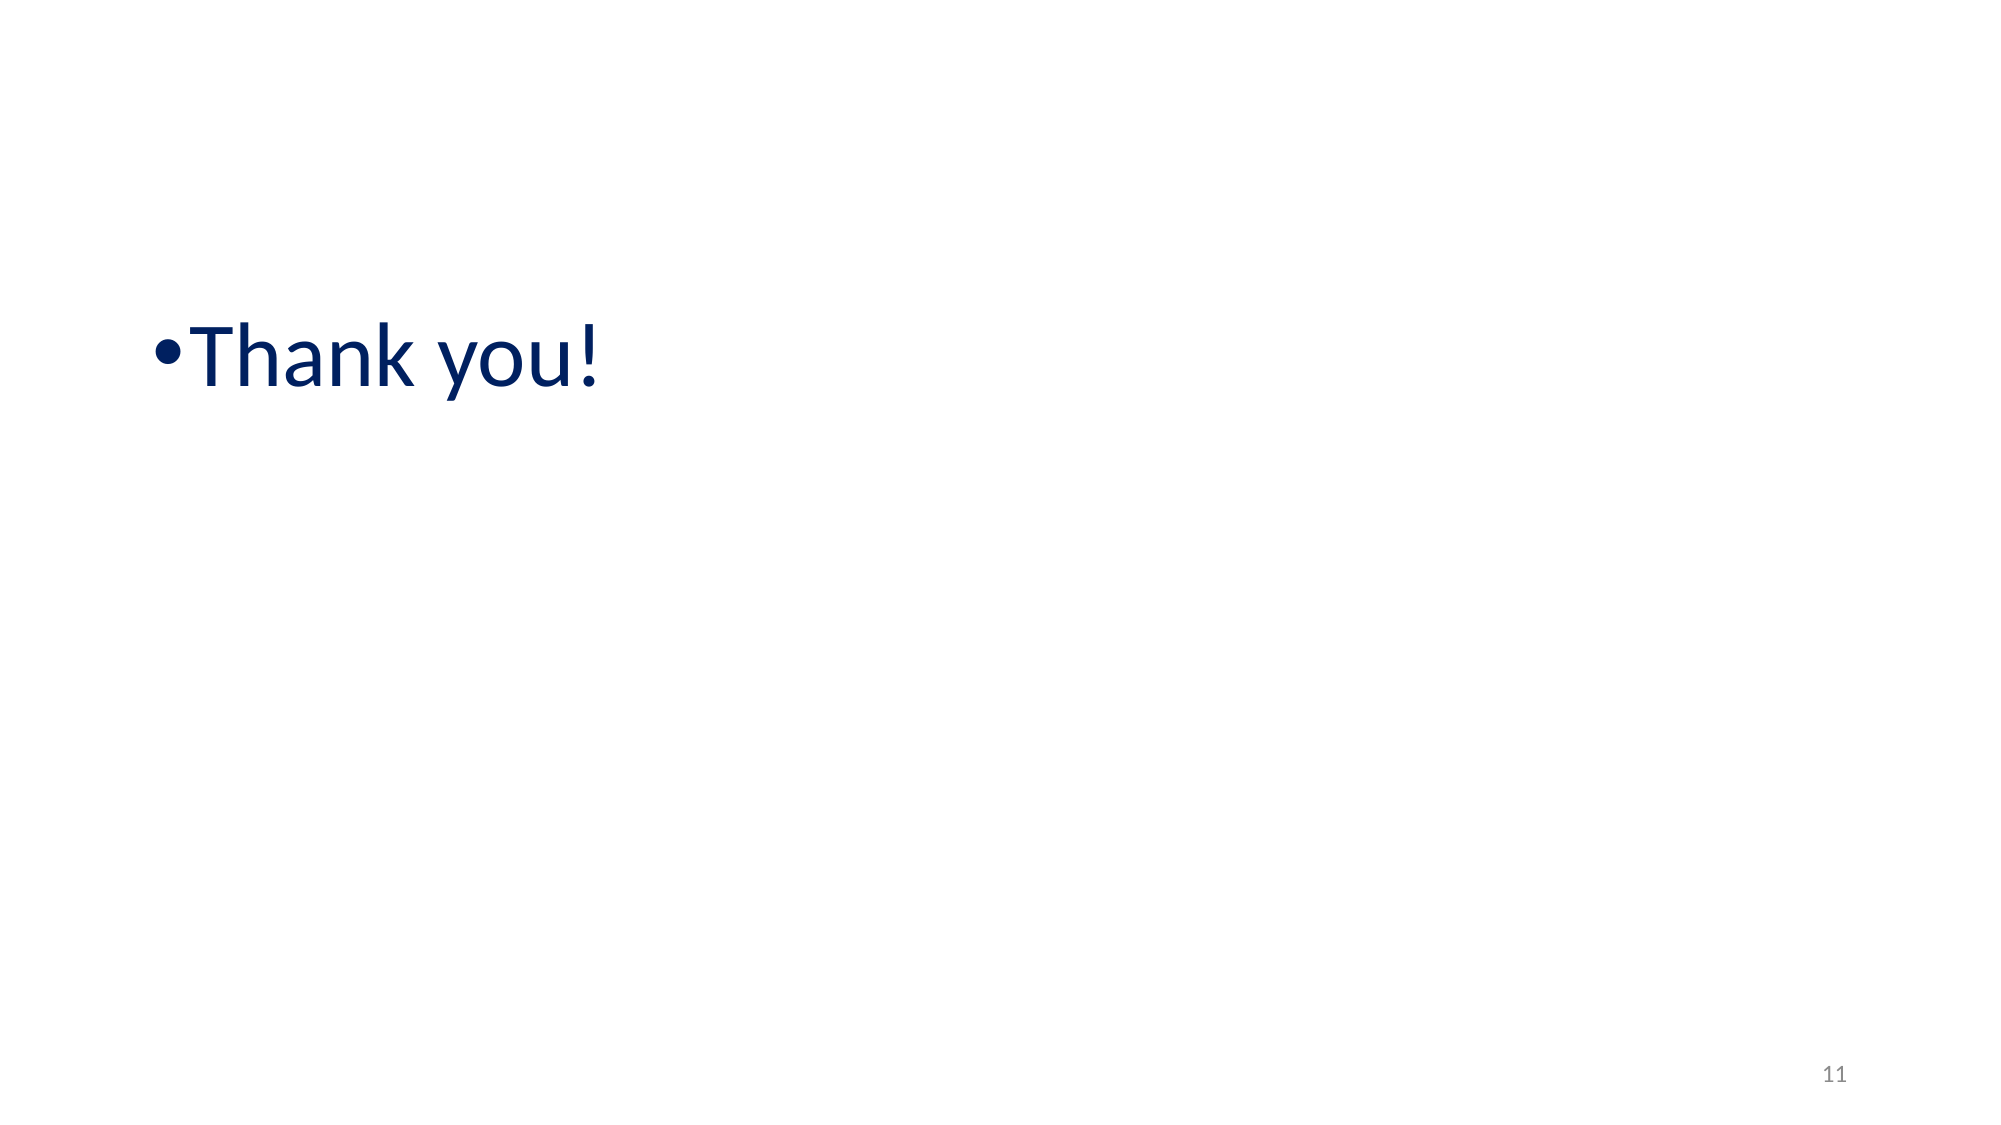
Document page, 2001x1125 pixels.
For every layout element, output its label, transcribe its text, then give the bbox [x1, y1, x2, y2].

list Thank you! [137, 299, 1863, 1014]
slide_number 11 [1412, 1042, 1863, 1103]
